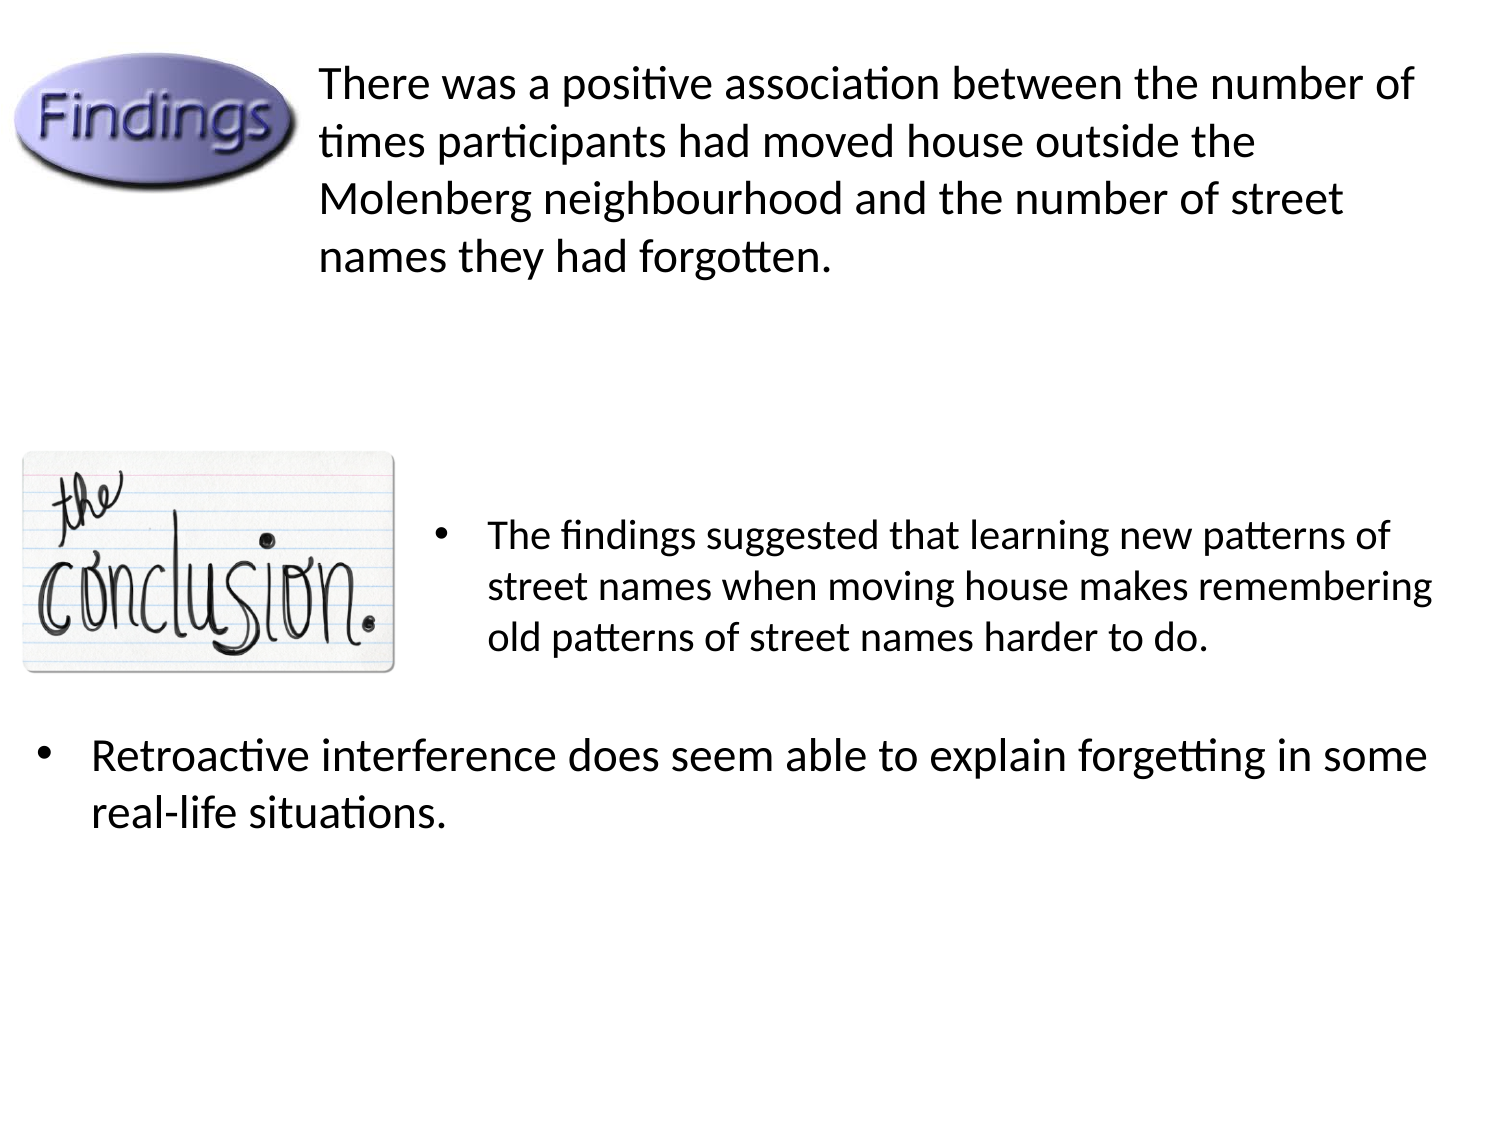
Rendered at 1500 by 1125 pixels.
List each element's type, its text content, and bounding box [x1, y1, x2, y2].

text_box Retroactive interference does seem able to explain forgetting in some real-life situations. [21, 715, 1463, 846]
picture [0, 42, 304, 195]
text_box The findings suggested that learning new patterns of street names when moving house makes remembering old patterns of street names harder to do. [419, 474, 1459, 693]
text_box [0, 0, 1147, 353]
text_box There was a positive association between the number of times participants had moved house outside the Molenberg neighbourhood and the number of street names they had forgotten. [1147, 19, 1471, 315]
picture [19, 449, 399, 677]
